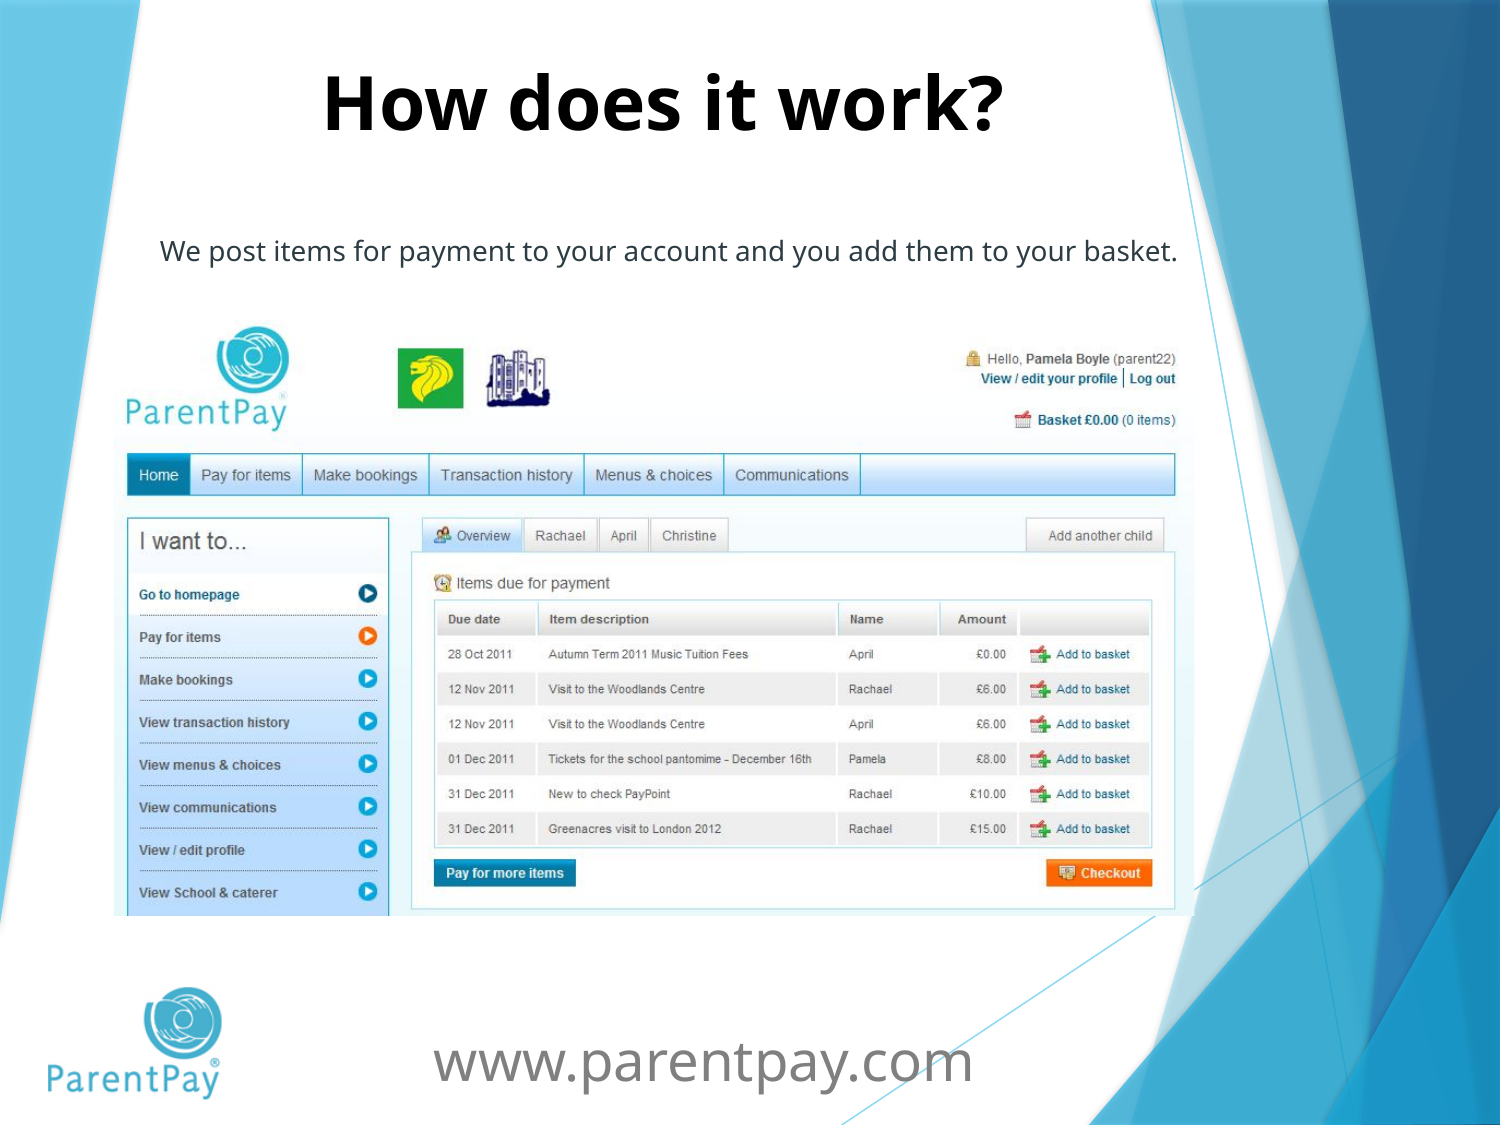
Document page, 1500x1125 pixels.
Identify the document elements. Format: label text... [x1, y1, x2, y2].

picture [47, 985, 224, 1104]
picture [113, 319, 1195, 916]
subtitle www.parentpay.com [385, 1017, 1024, 1071]
text_box We post items for payment to your account and you add them to your basket. [135, 192, 1205, 336]
text_box How does it work? [211, 32, 1116, 154]
